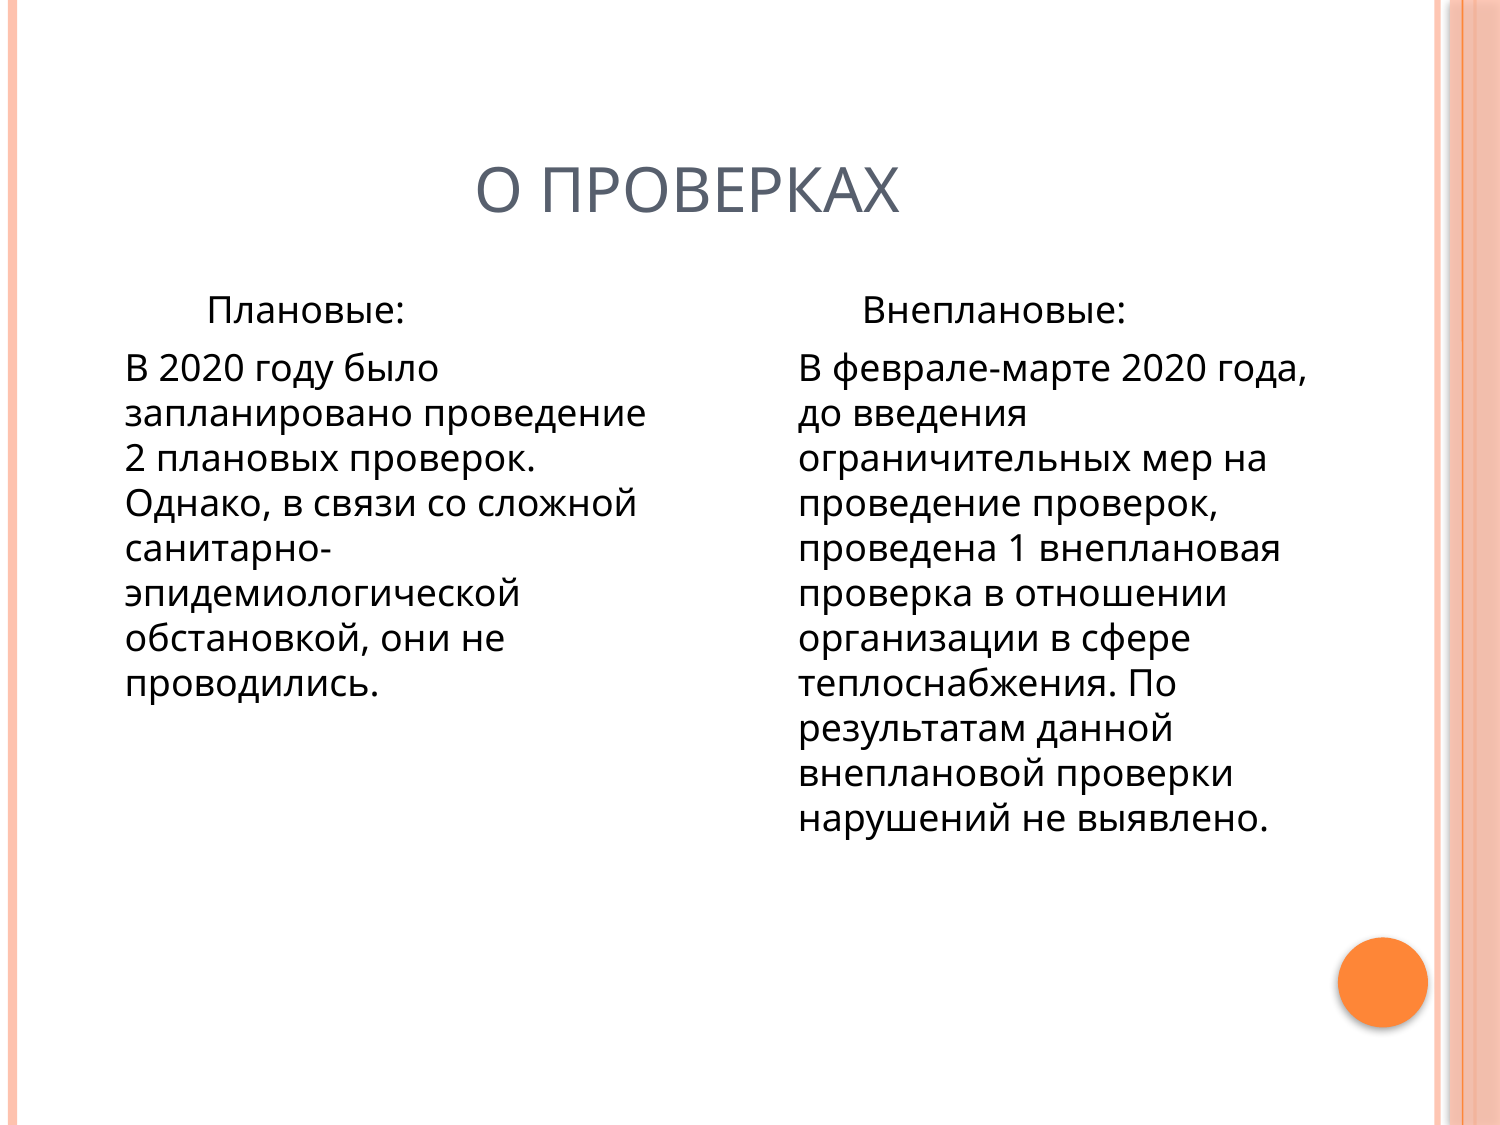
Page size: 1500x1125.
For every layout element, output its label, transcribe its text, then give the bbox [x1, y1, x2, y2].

text_box Внеплановые: В феврале-марте 2020 года, до введения ограничительных мер на проведение проверок, проведена 1 внеплановая проверка в отношении организации в сфере теплоснабжения. По результатам данной внеплановой проверки нарушений не выявлено. [738, 278, 1331, 1079]
title О проверках [75, 45, 1300, 233]
list Плановые: В 2020 году было запланировано проведение 2 плановых проверок. Однако, в связи со сложной санитарно-эпидемиологической обстановкой, они не проводились. [64, 278, 693, 1079]
